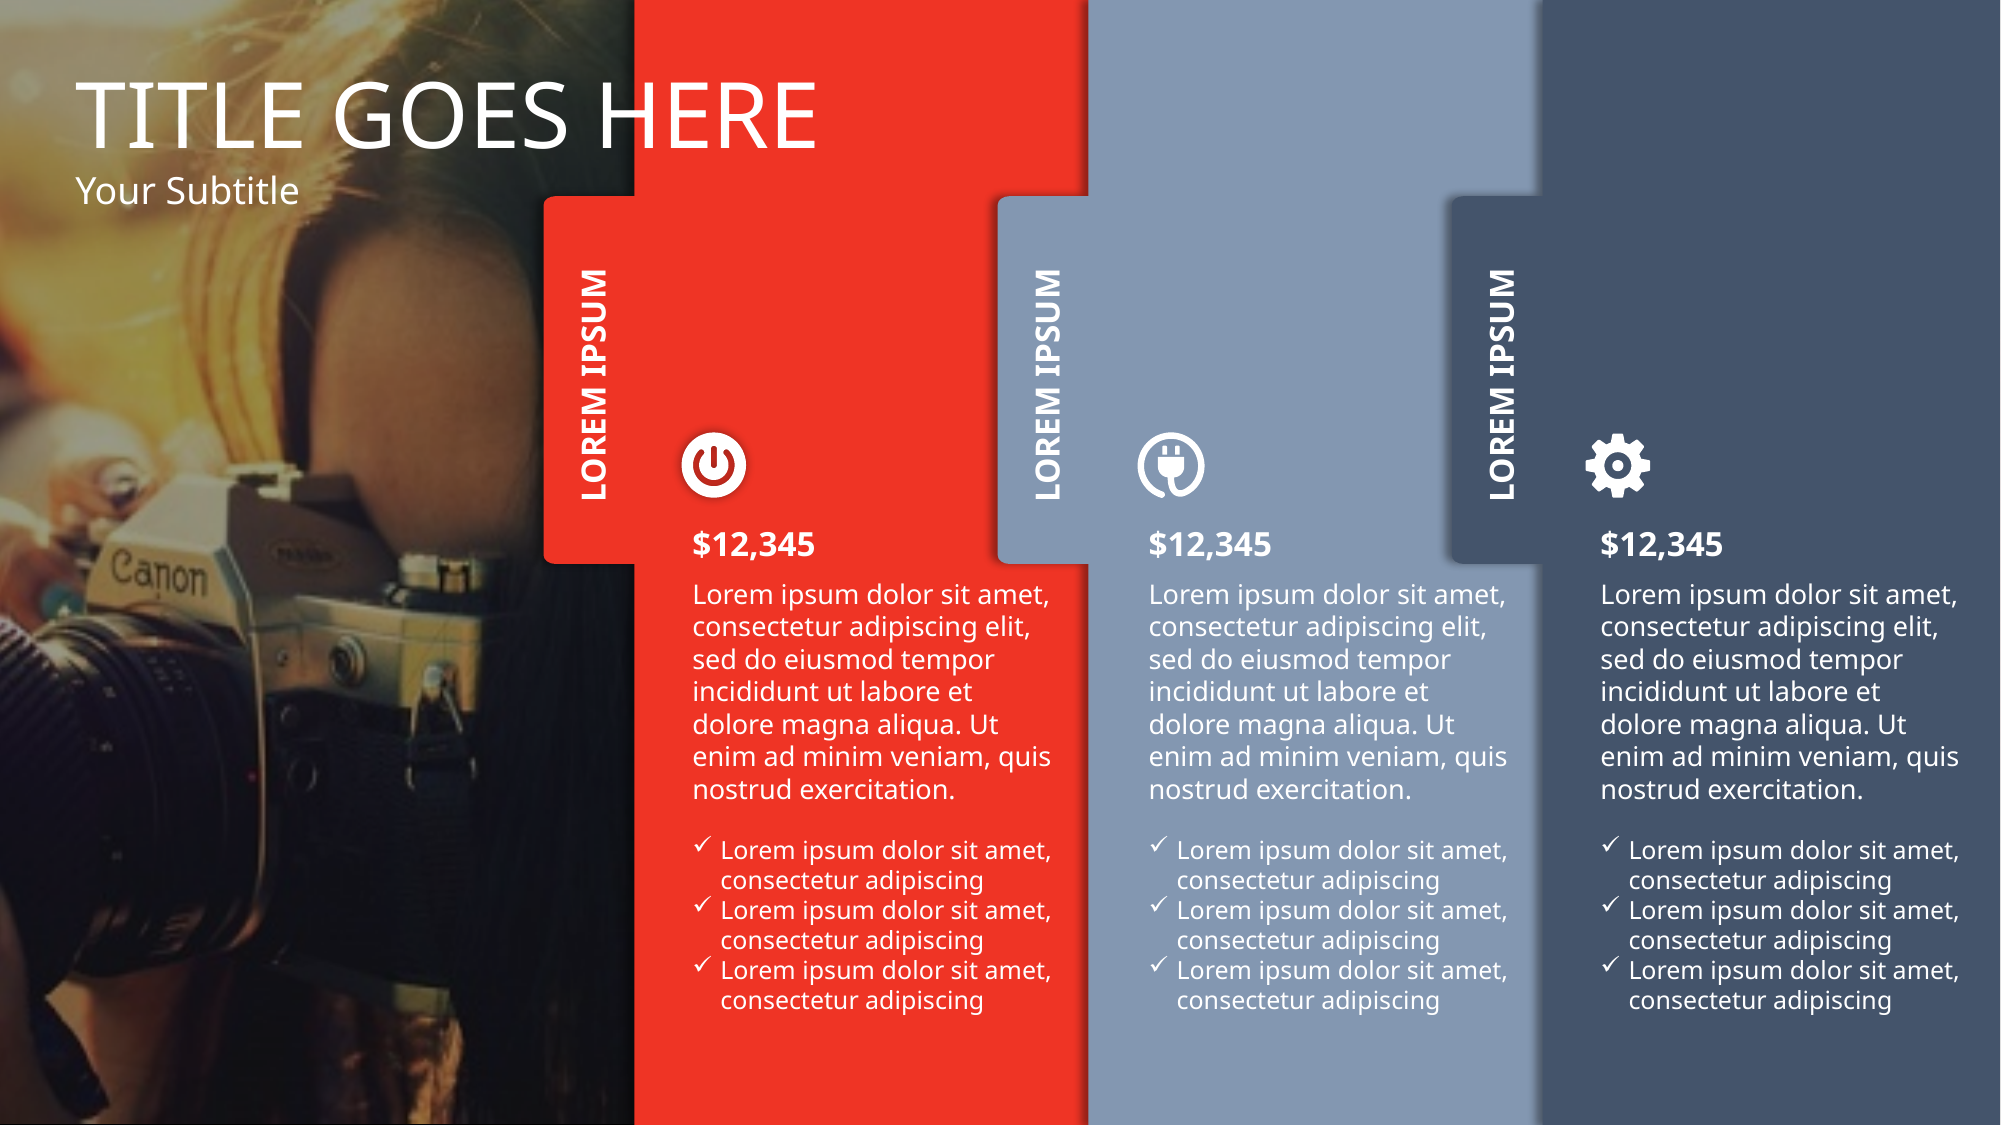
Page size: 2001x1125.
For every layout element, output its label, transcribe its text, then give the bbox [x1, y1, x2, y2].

text_box [0, 0, 543, 1125]
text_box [1137, 432, 1205, 498]
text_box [1585, 433, 1651, 498]
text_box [543, 0, 997, 1125]
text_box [997, 0, 1451, 1125]
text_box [1451, 0, 2000, 1125]
text_box TITLE GOES HERE Your Subtitle [60, 49, 543, 220]
